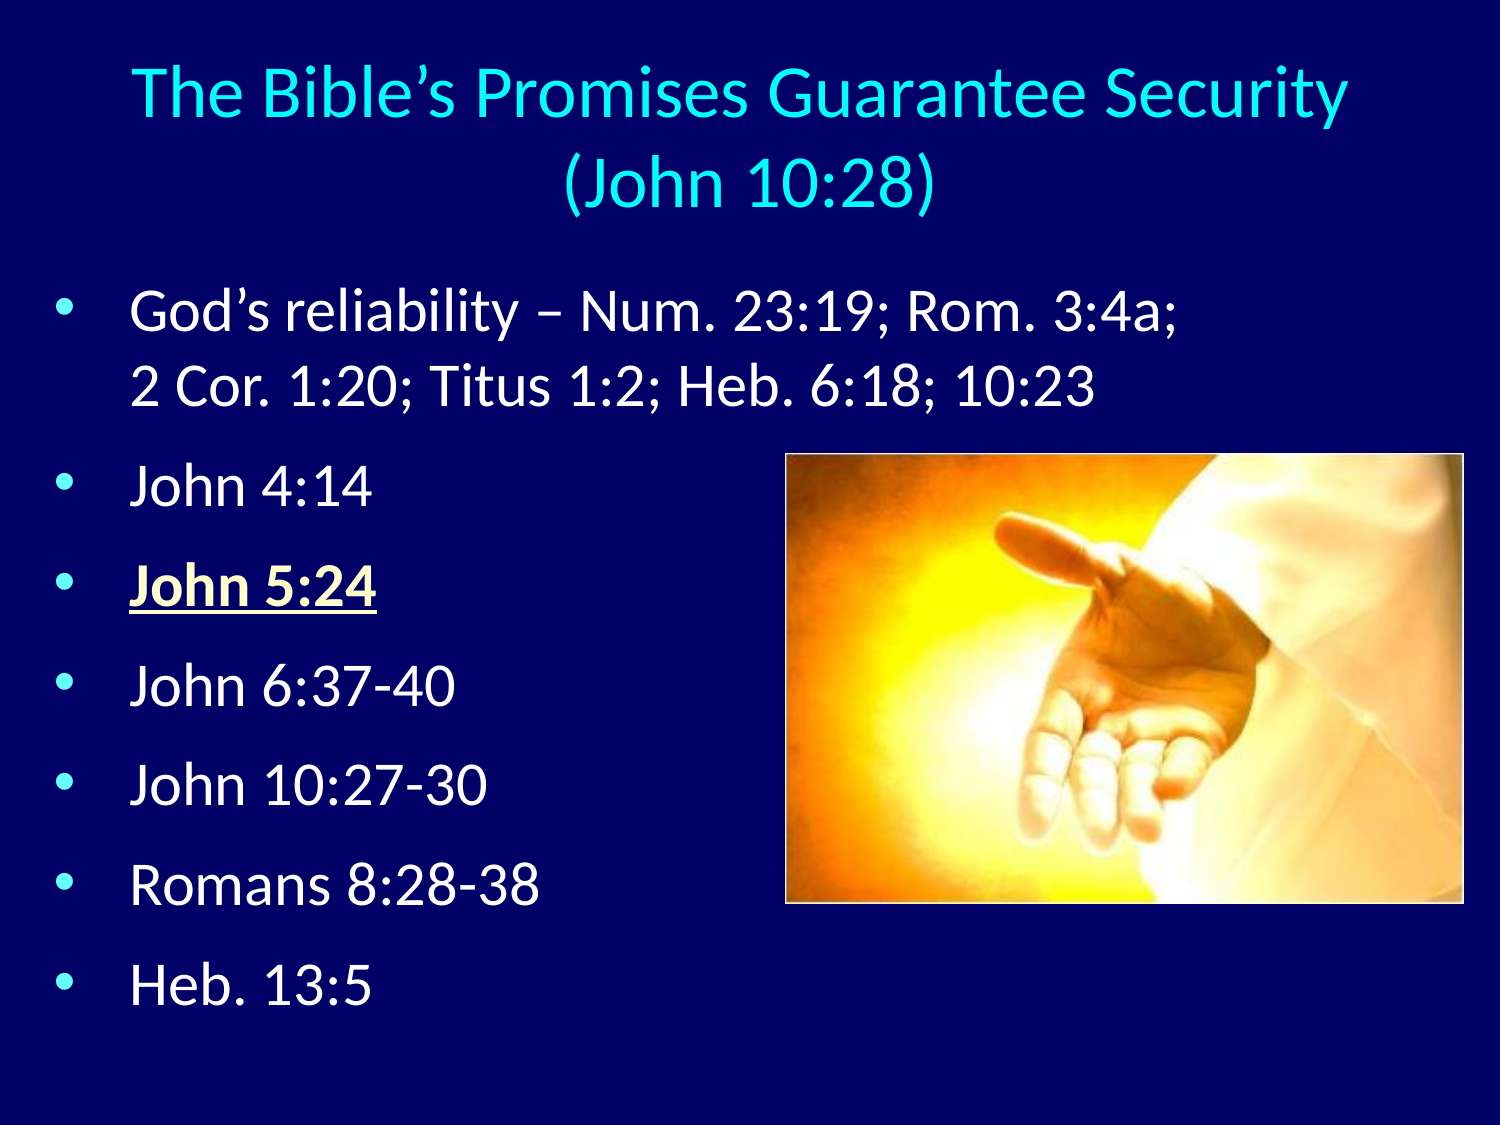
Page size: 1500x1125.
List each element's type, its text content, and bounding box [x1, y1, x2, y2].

title The Bible’s Promises Guarantee Security (John 10:28) [0, 38, 1500, 227]
list God’s reliability – Num. 23:19; Rom. 3:4a; 2 Cor. 1:20; Titus 1:2; Heb. 6:18; 10:23 John 4:14 John 5:24 John 6:37-40 John 10:27-30 Romans 8:28-38 Heb. 13:5 [38, 261, 1199, 1100]
picture [784, 452, 1464, 904]
